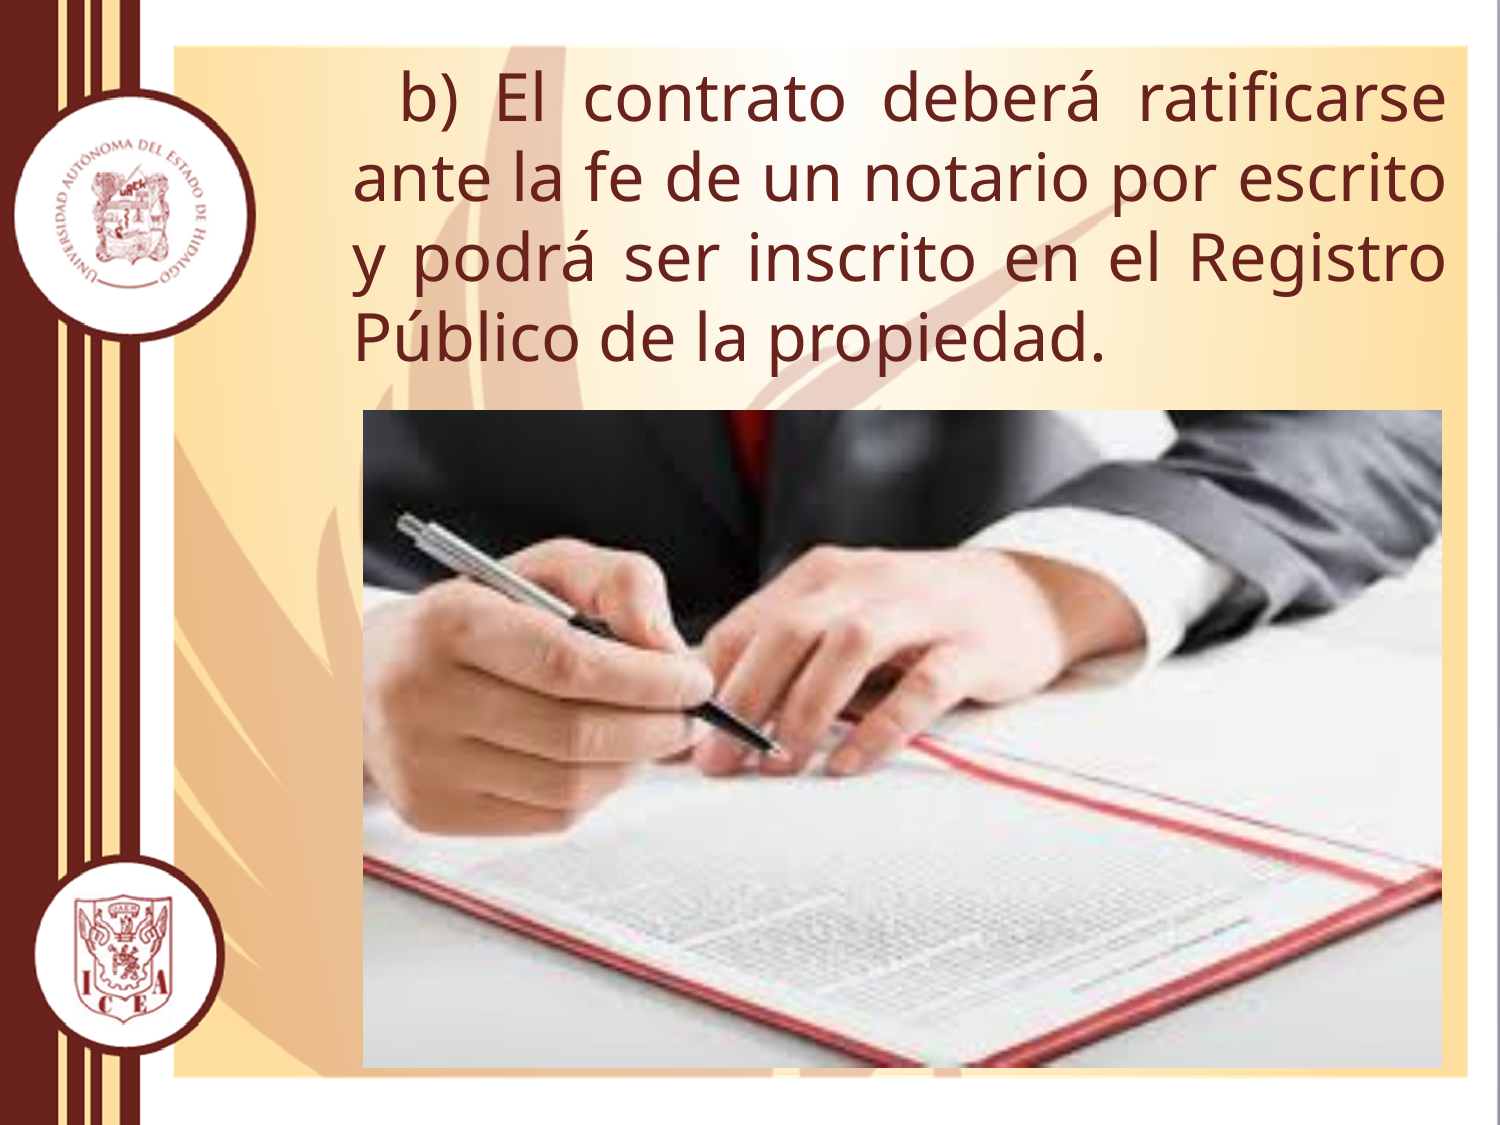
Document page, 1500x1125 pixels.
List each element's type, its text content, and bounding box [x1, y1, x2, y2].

list b) El contrato deberá ratificarse ante la fe de un notario por escrito y podrá ser inscrito en el Registro Público de la propiedad. [281, 46, 1466, 1006]
picture [0, 0, 1500, 1125]
